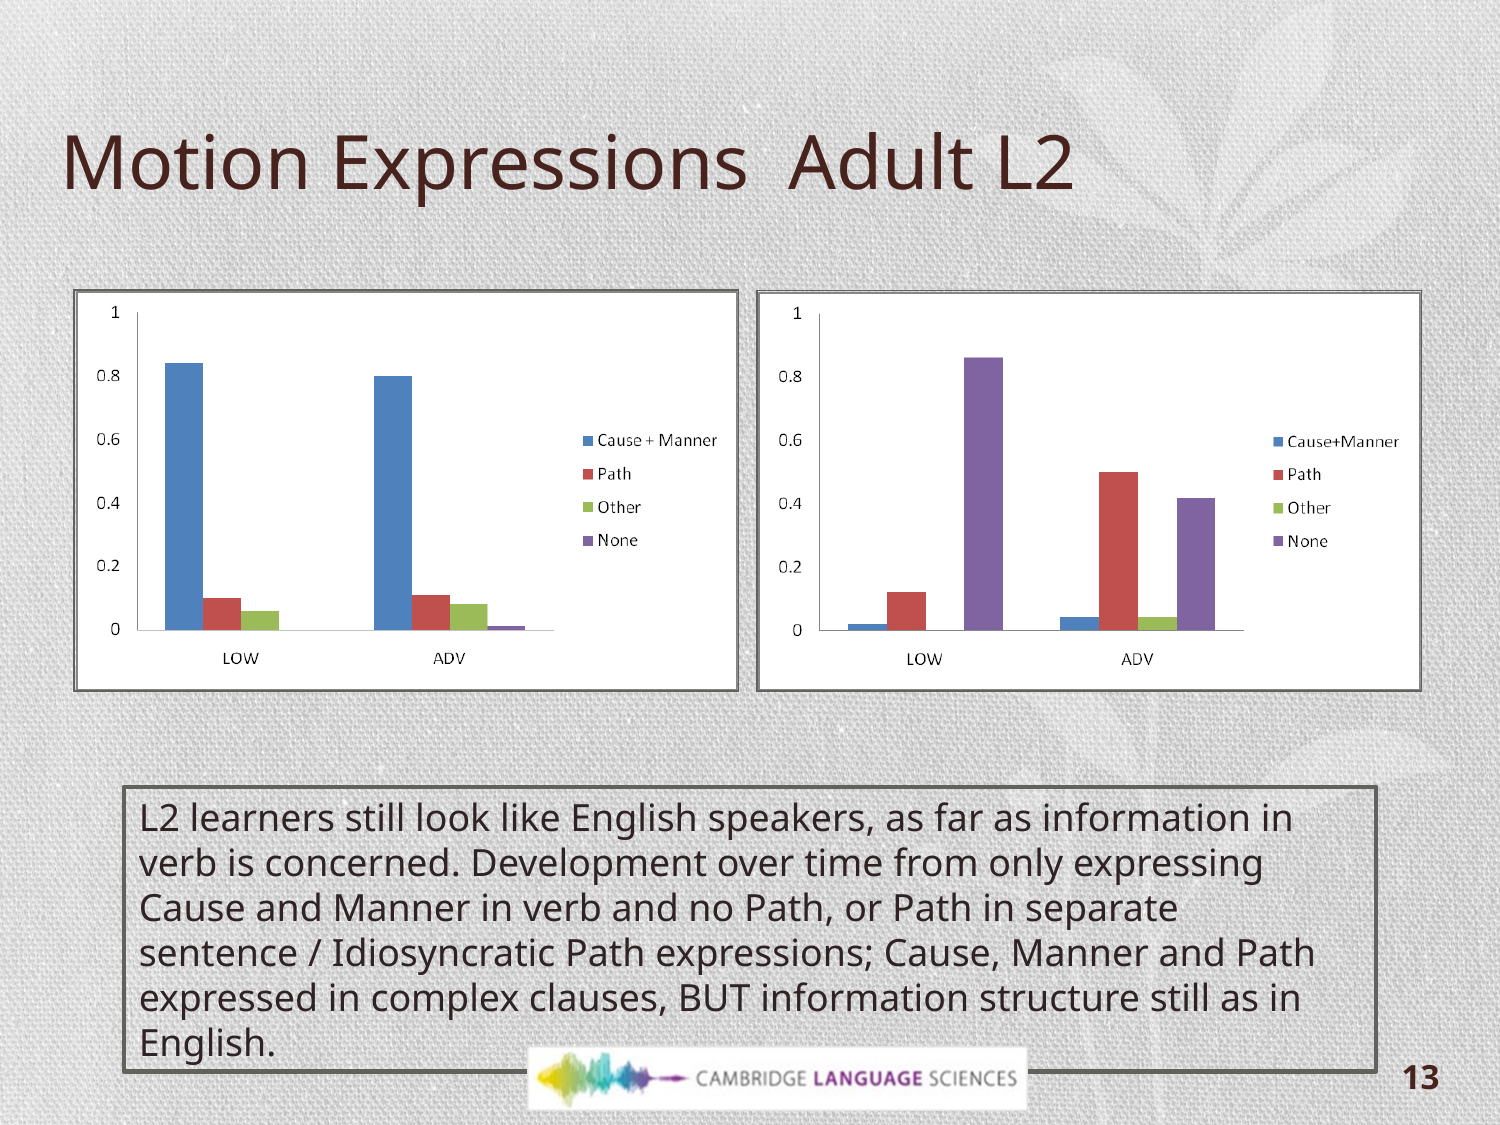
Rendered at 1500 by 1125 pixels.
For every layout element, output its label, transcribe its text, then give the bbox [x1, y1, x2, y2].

picture [74, 290, 738, 691]
picture [757, 290, 1422, 691]
picture [527, 1046, 1029, 1112]
slide_number 13 [1310, 1054, 1455, 1103]
title Motion Expressions Adult L2 [45, 37, 1455, 213]
text_box L2 learners still look like English speakers, as far as information in verb is concerned. Development over time from only expressing Cause and Manner in verb and no Path, or Path in separate sentence / Idiosyncratic Path expressions; Cause, Manner and Path expressed in complex clauses, BUT information structure still as in English. [123, 786, 1376, 1072]
